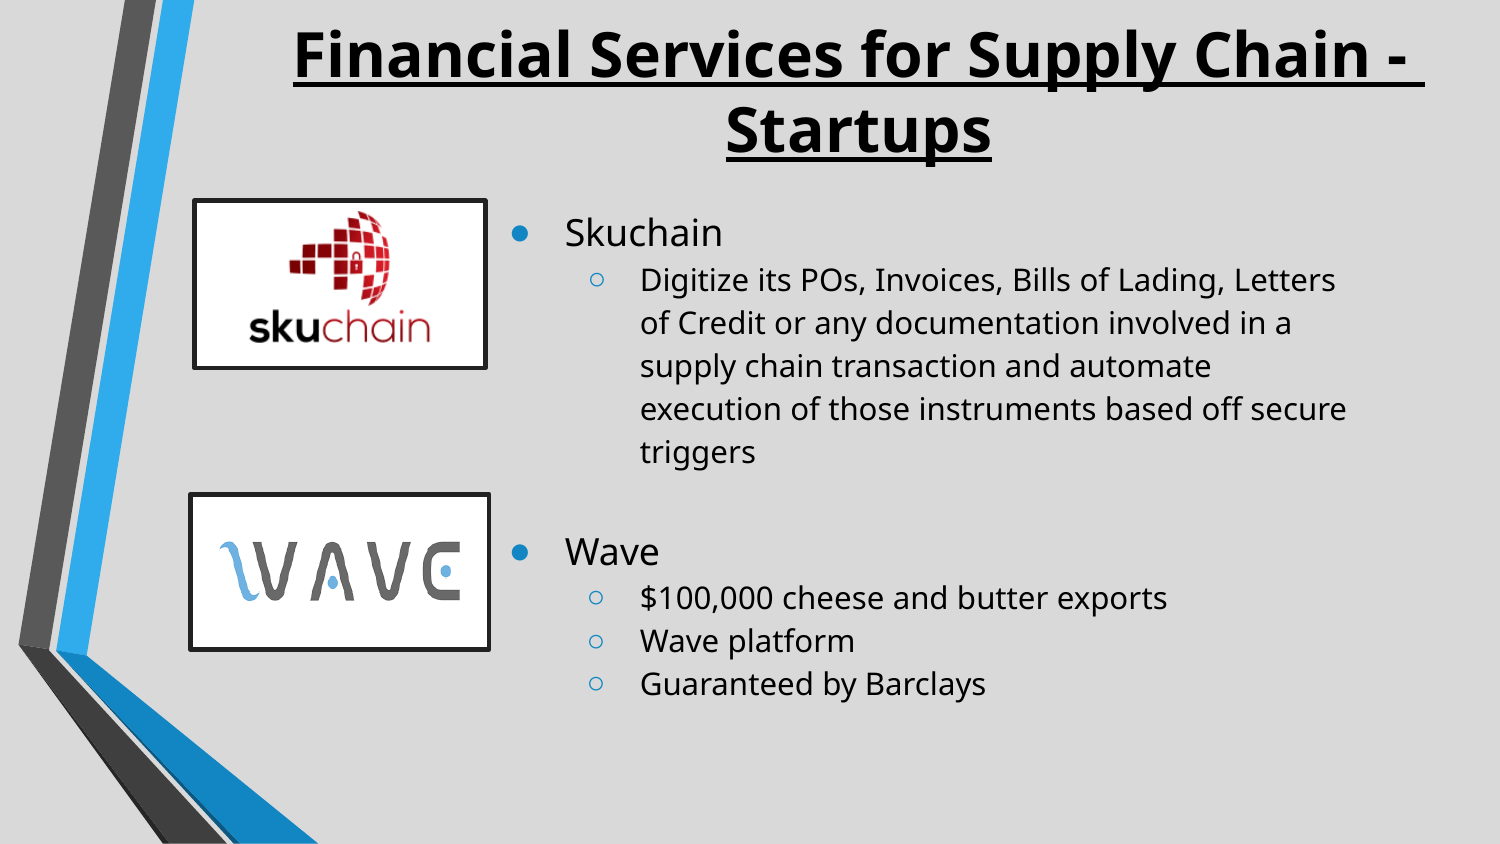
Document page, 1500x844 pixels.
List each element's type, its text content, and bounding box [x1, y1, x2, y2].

picture [192, 496, 487, 648]
title Financial Services for Supply Chain - Startups [160, 0, 1500, 94]
picture [196, 202, 484, 366]
list Skuchain Digitize its POs, Invoices, Bills of Lading, Letters of Credit or any documentation involved in a supply chain transaction and automate execution of those instruments based off secure triggers Wave $100,000 cheese and butter exports Wave platform Guaranteed by Barclays [474, 187, 1364, 789]
